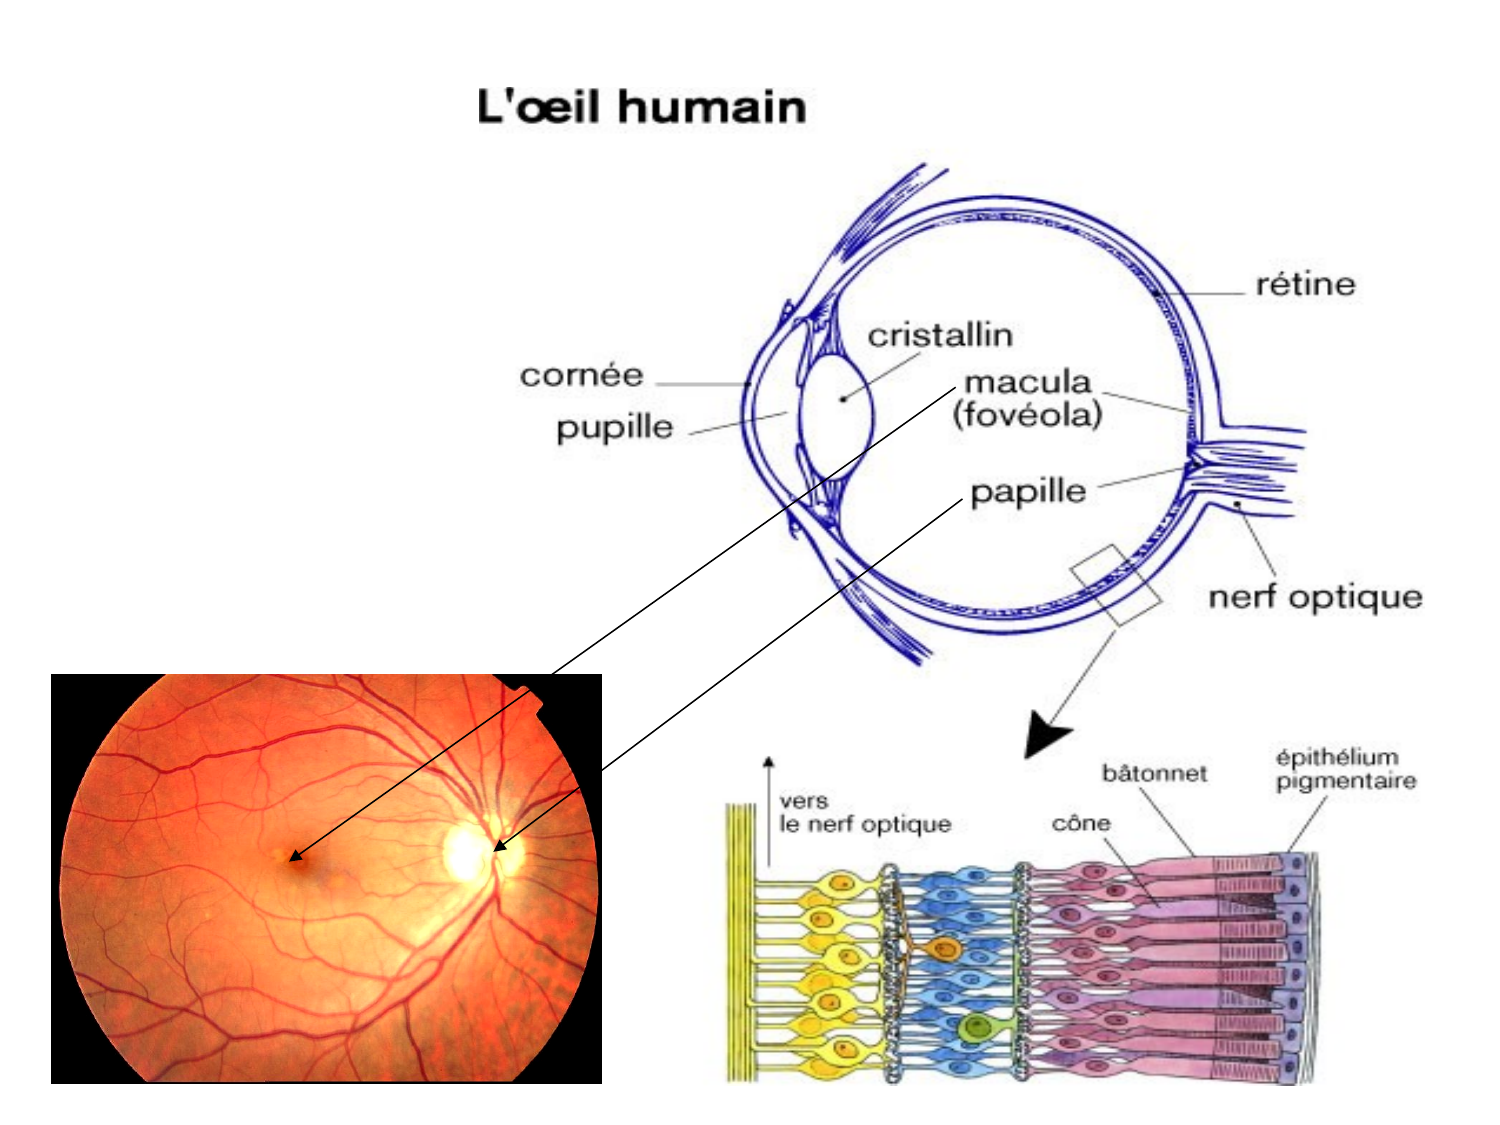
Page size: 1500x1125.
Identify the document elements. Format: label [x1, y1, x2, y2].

picture [51, 673, 602, 1084]
text_box [479, 87, 1425, 1087]
